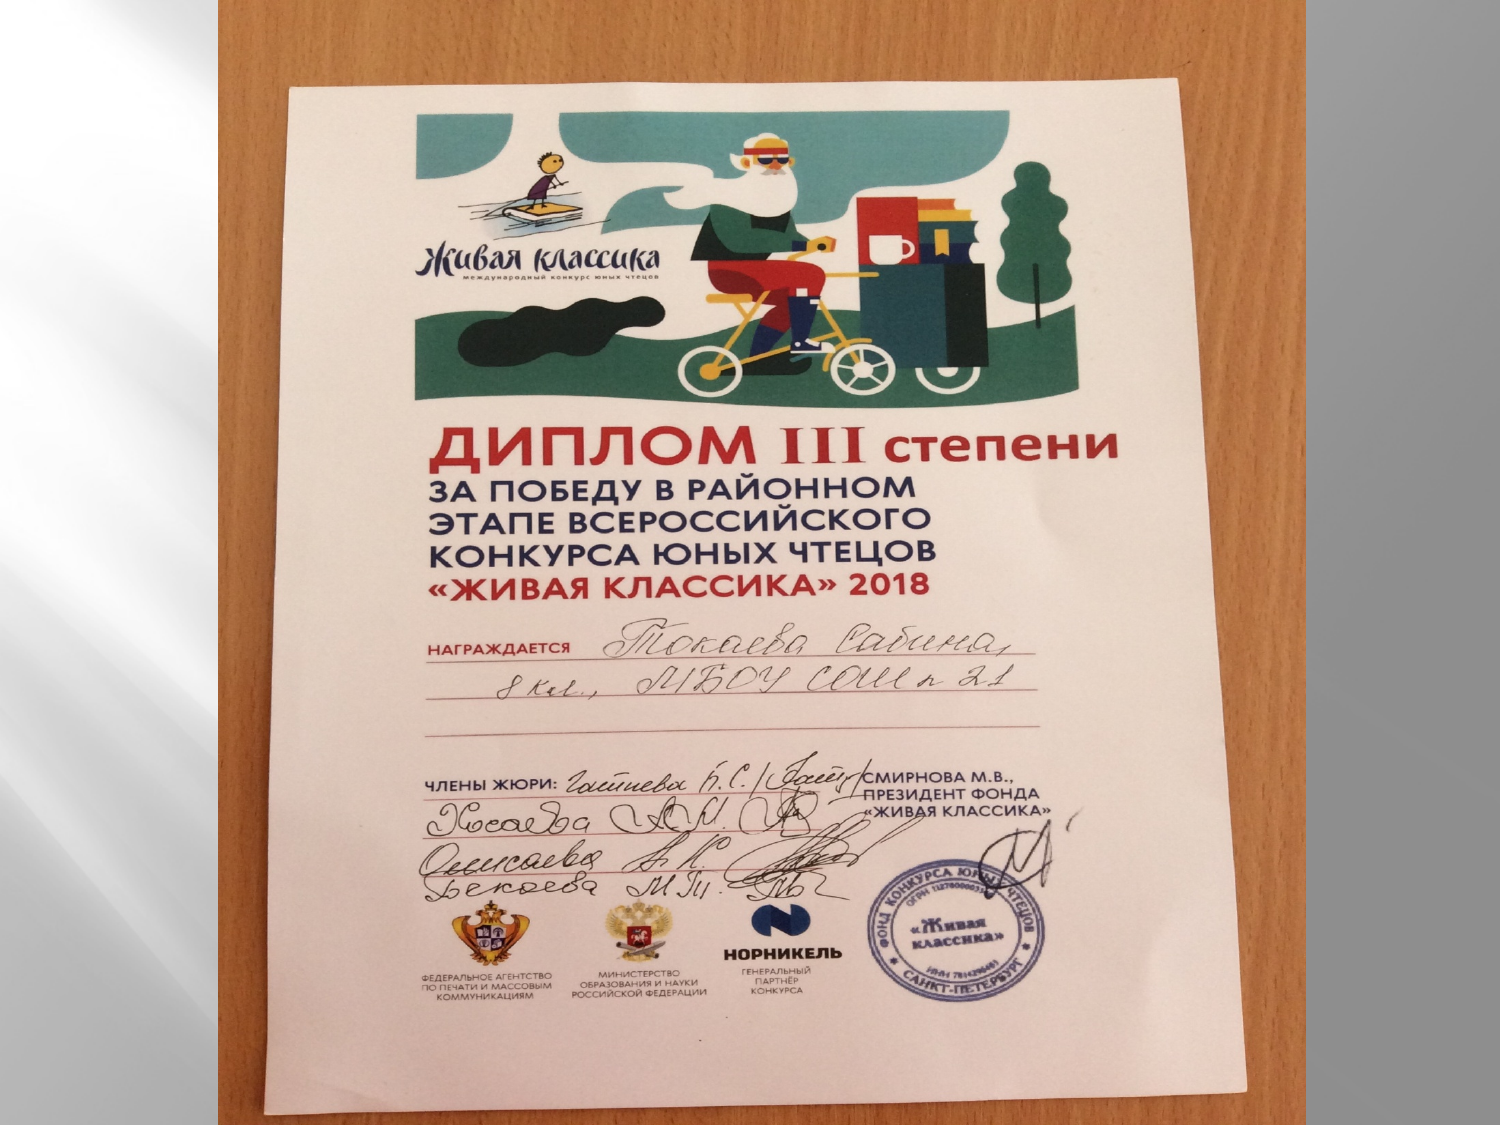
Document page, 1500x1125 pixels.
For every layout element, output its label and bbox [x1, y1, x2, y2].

list [218, 0, 1306, 1125]
